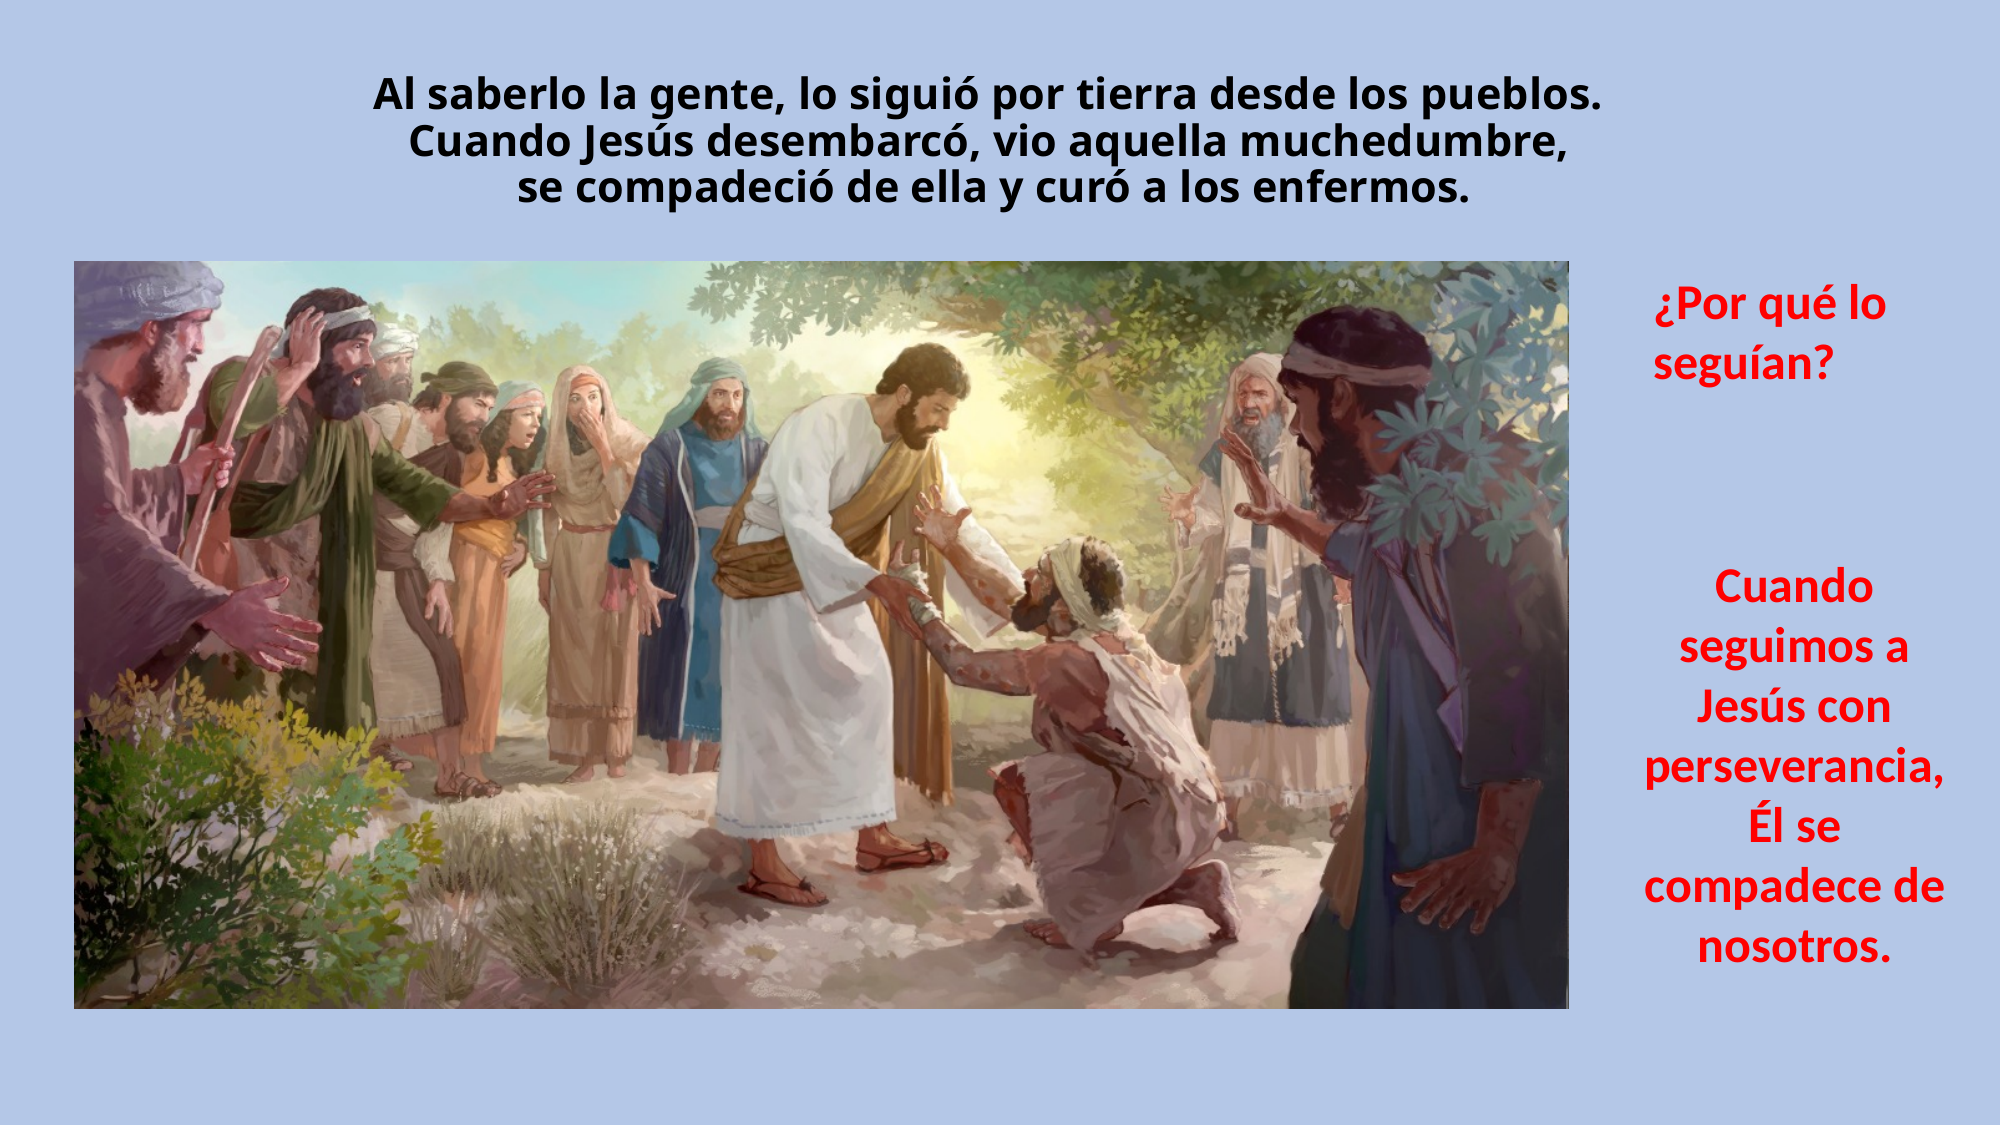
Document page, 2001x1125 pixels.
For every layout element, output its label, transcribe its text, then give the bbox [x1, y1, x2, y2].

picture [74, 261, 1569, 1009]
text_box Cuando seguimos a Jesús con perseverancia, Él se compadece de nosotros. [1613, 545, 1977, 981]
title Al saberlo la gente, lo siguió por tierra desde los pueblos. Cuando Jesús desembarcó, vio aquella muchedumbre, se compadeció de ella y curó a los enfermos. [29, 64, 1961, 262]
text_box ¿Por qué lo seguían? [1638, 261, 1919, 397]
